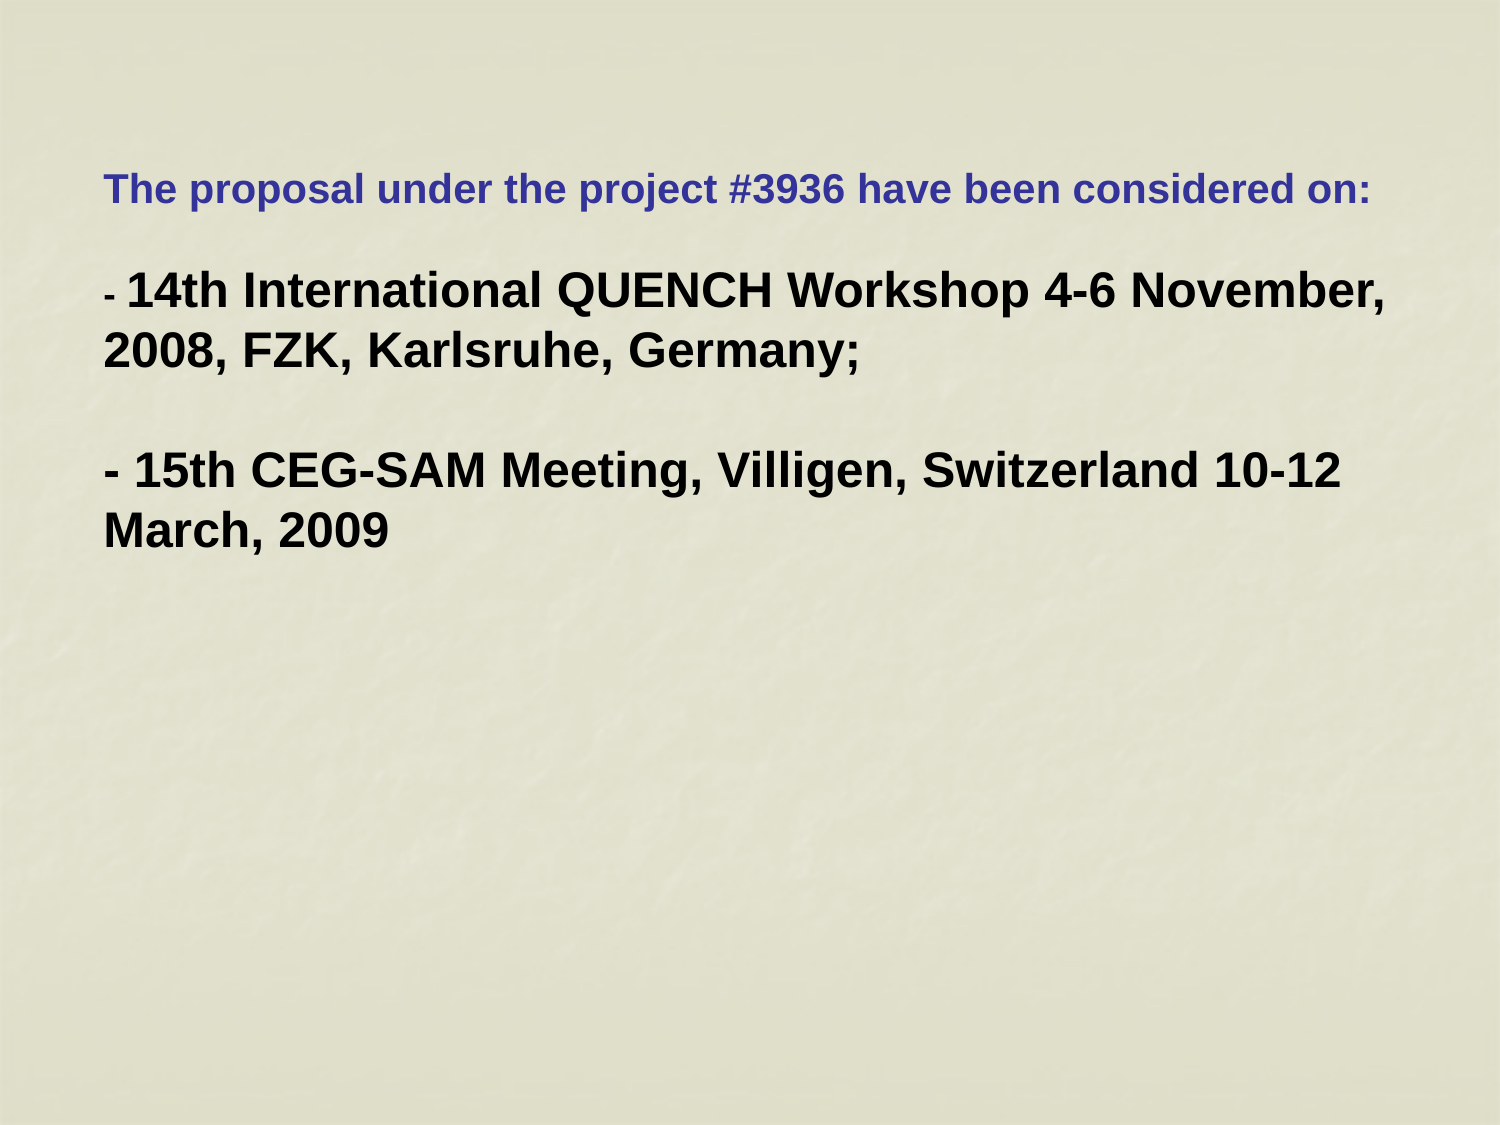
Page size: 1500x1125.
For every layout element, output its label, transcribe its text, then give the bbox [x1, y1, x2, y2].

text_box The proposal under the project #3936 have been considered on: - 14th International QUENCH Workshop 4-6 November, 2008, FZK, Karlsruhe, Germany; - 15th CEG-SAM Meeting, Villigen, Switzerland 10-12 March, 2009 [88, 154, 1447, 565]
